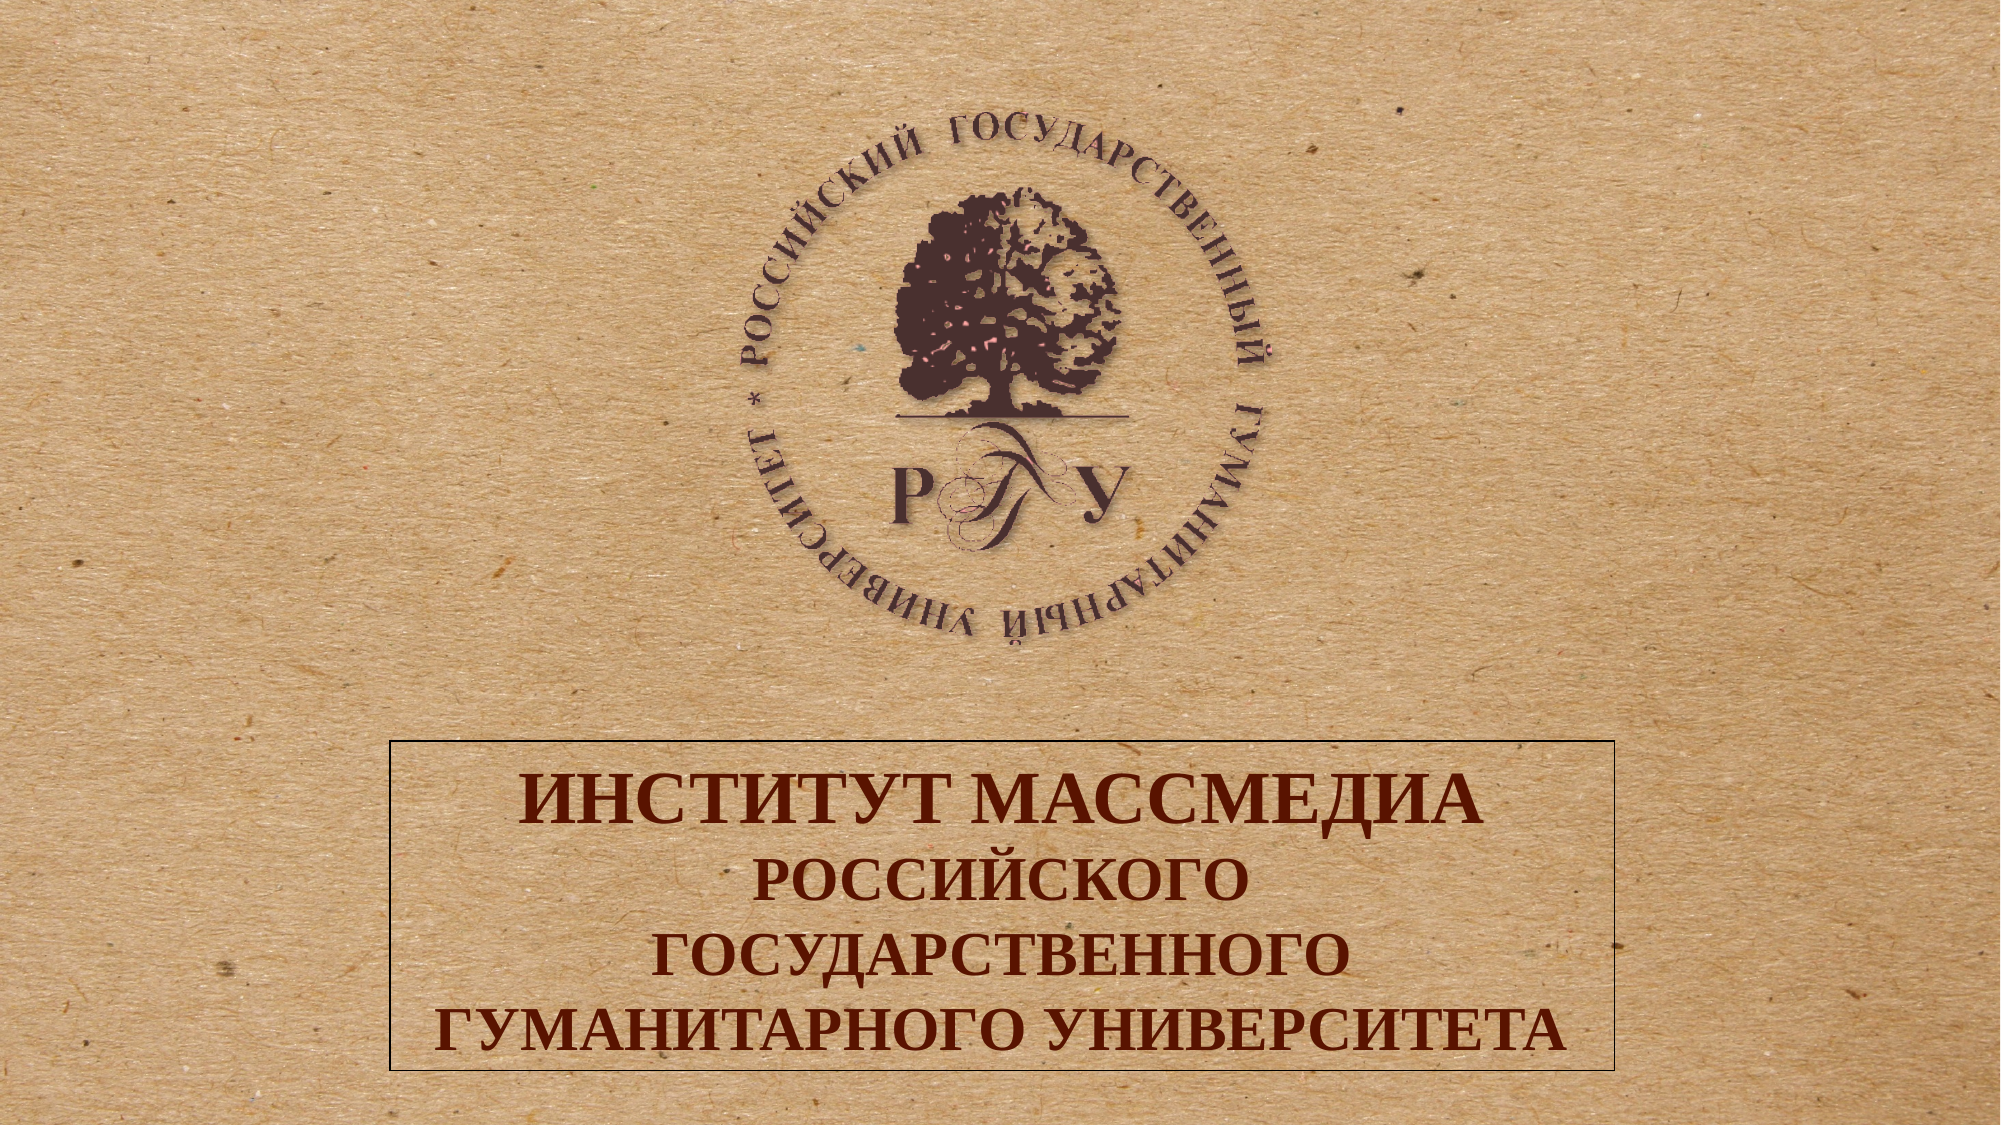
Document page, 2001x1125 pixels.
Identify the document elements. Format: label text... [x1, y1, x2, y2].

text_box [666, 623, 1417, 714]
picture [0, 0, 2001, 1125]
text_box ИНСТИТУТ МАССМЕДИА Российского государственного гуманитарного университета [389, 740, 1615, 1071]
